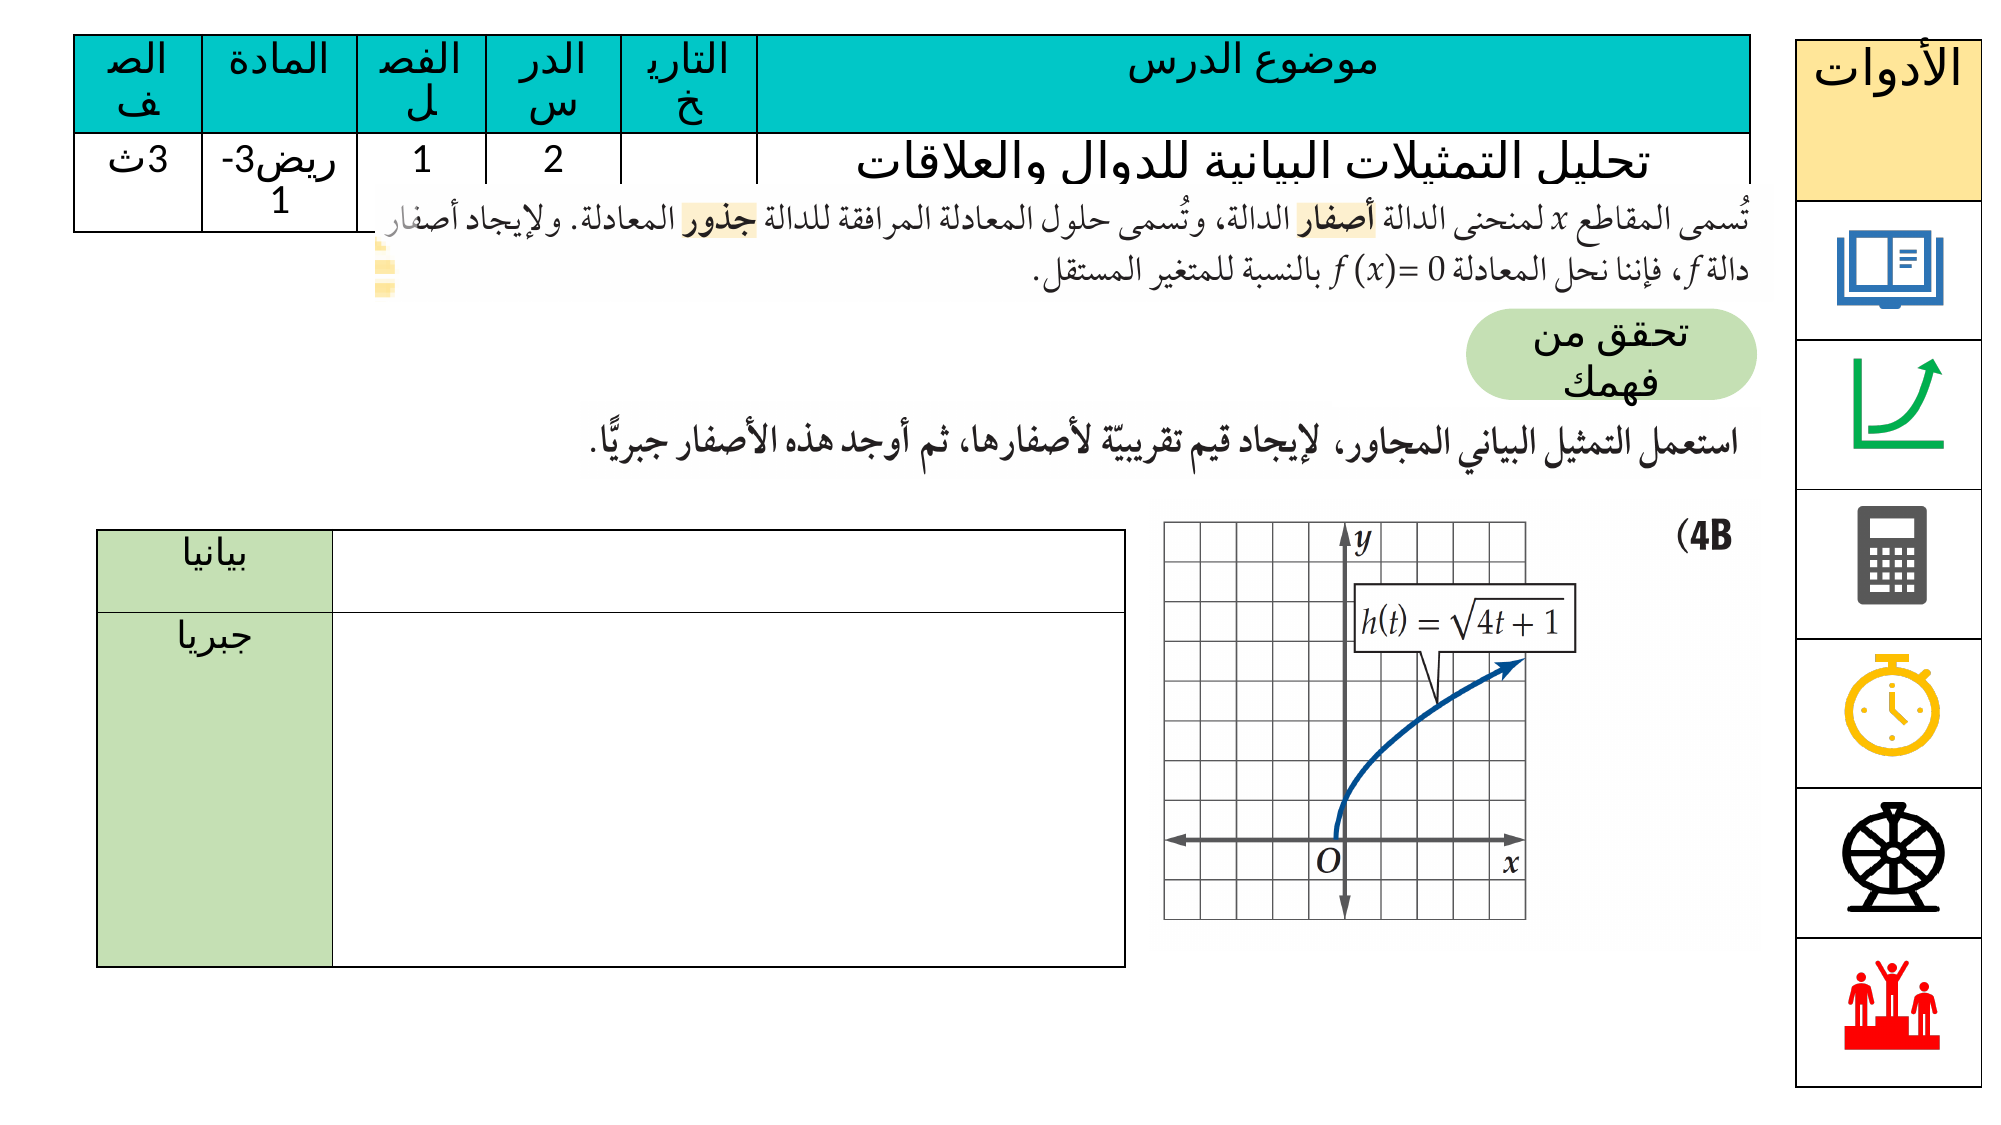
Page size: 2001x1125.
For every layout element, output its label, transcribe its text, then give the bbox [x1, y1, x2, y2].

picture [1149, 499, 1761, 951]
picture [1835, 340, 1962, 467]
table_cell [333, 613, 1124, 966]
text_box تحقق من فهمك [1465, 307, 1759, 401]
picture [375, 184, 1774, 302]
picture [1833, 496, 1951, 614]
table_header [333, 531, 1124, 612]
picture [1835, 948, 1949, 1062]
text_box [580, 401, 1761, 479]
table_header بيانيا [98, 531, 332, 612]
table_cell جبريا [98, 613, 332, 966]
picture [1825, 642, 1959, 768]
picture [1827, 802, 1961, 912]
picture [1832, 211, 1948, 327]
